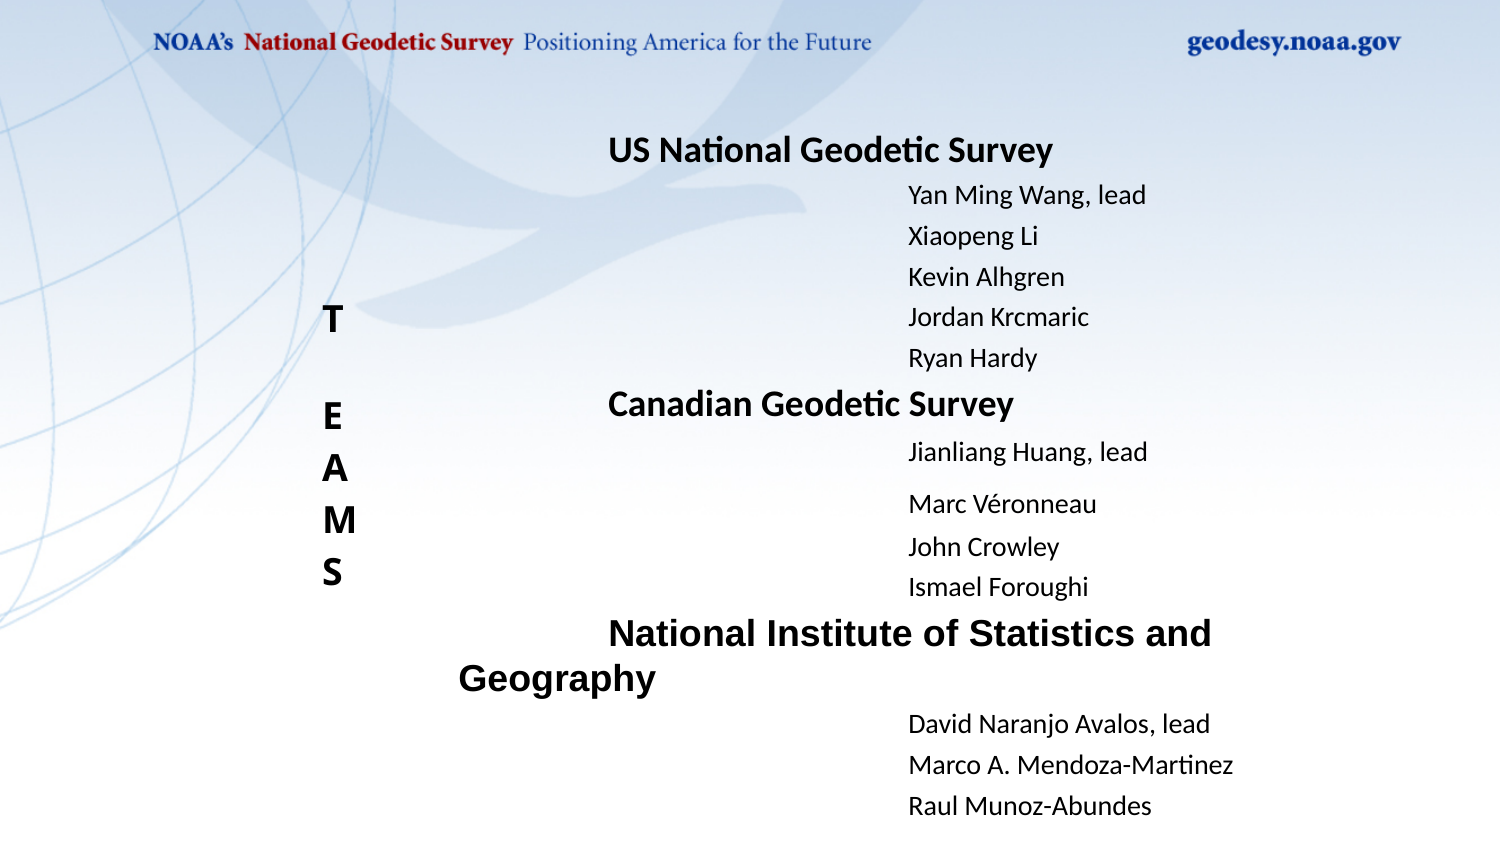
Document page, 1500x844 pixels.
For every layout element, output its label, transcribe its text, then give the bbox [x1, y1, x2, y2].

text_box T E A M S [307, 288, 443, 600]
text_box US National Geodetic Survey Yan Ming Wang, lead Xiaopeng Li Kevin Alhgren Jordan Krcmaric Ryan Hardy Canadian Geodetic Survey Jianliang Huang, lead Marc Véronneau John Crowley Ismael Foroughi National Institute of Statistics and Geography David Naranjo Avalos, lead Marco A. Mendoza-Martinez Raul Munoz-Abundes [443, 77, 1382, 828]
picture [0, 0, 1500, 844]
